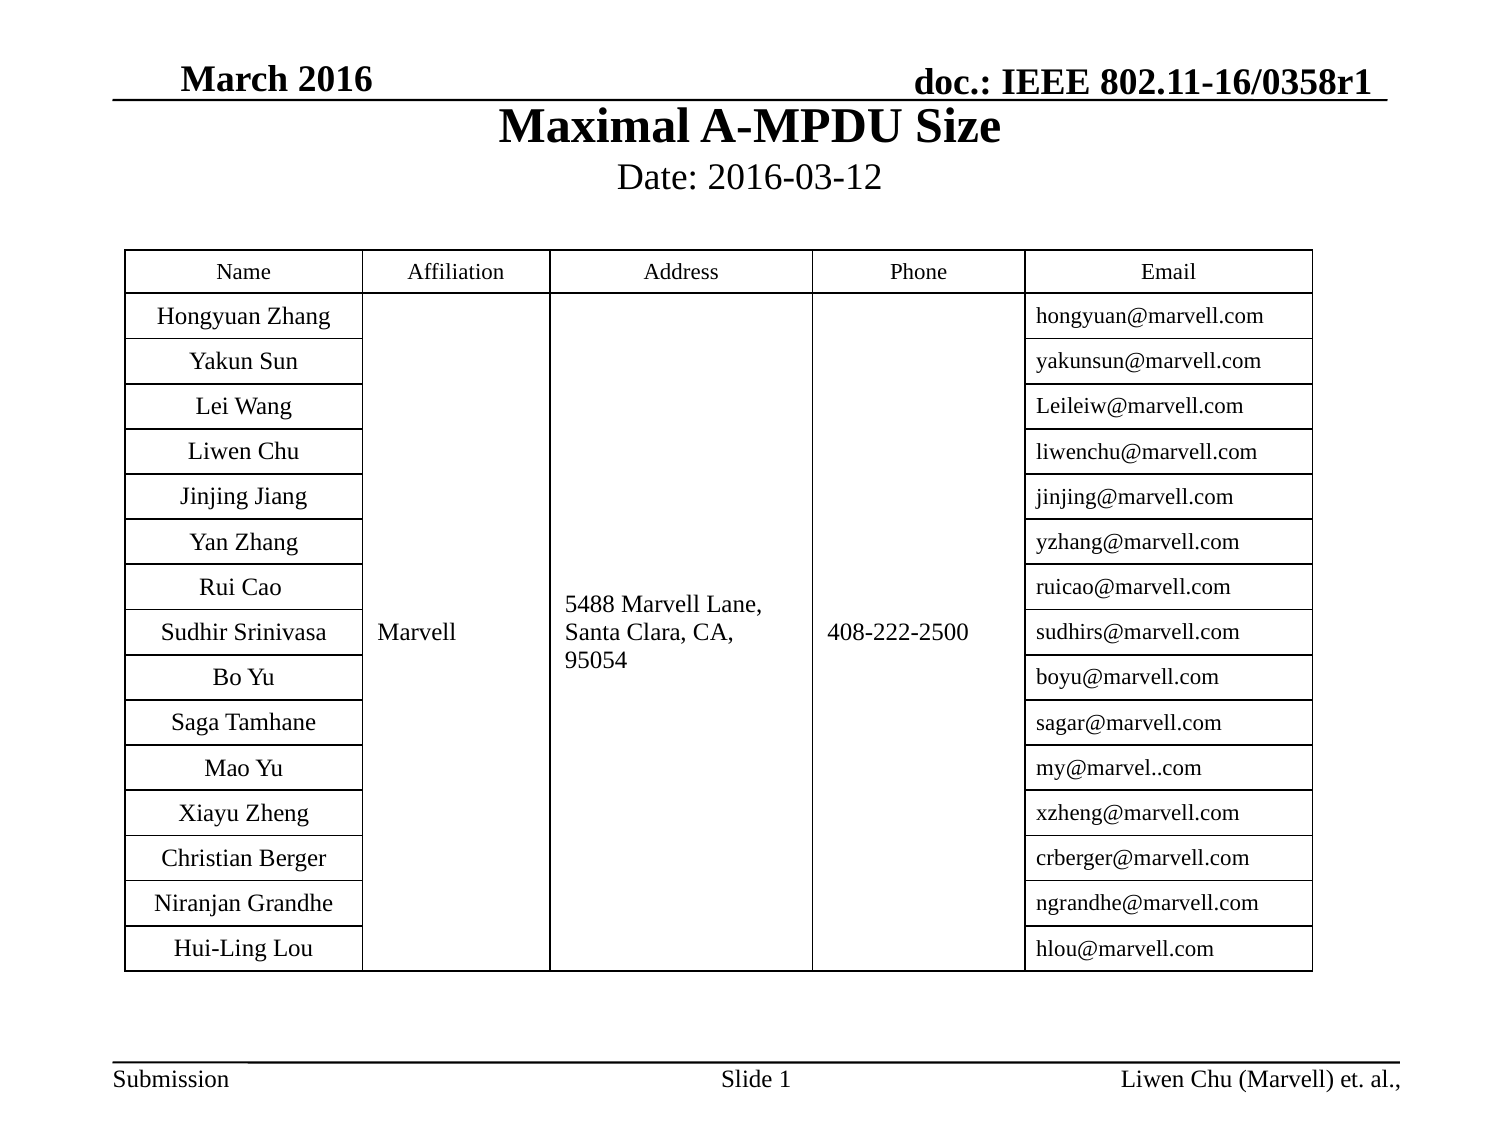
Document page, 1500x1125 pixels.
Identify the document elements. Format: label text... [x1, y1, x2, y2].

table_header Email [1026, 251, 1312, 292]
table_cell my@marvel..com [1026, 746, 1312, 789]
table_cell crberger@marvell.com [1026, 836, 1312, 880]
table_cell Niranjan Grandhe [126, 881, 362, 925]
table_cell boyu@marvell.com [1026, 656, 1312, 699]
text_box Maximal A-MPDU Size Date: 2016-03-12 [112, 99, 1388, 250]
table_header Affiliation [363, 251, 549, 292]
table_cell Yakun Sun [126, 339, 362, 383]
table_cell Rui Cao [126, 565, 362, 609]
table_cell Liwen Chu [126, 430, 362, 473]
table_cell Bo Yu [126, 656, 362, 699]
table_cell sagar@marvell.com [1026, 701, 1312, 744]
table_cell Christian Berger [126, 836, 362, 880]
table_cell Marvell [363, 294, 549, 970]
table_cell Sudhir Srinivasa [126, 610, 362, 654]
table_cell Xiayu Zheng [126, 791, 362, 835]
table_cell sudhirs@marvell.com [1026, 610, 1312, 654]
table_cell Jinjing Jiang [126, 475, 362, 518]
table_cell hlou@marvell.com [1026, 927, 1312, 970]
footer Liwen Chu (Marvell) et. al., [949, 1061, 1402, 1125]
table_header Address [551, 251, 812, 292]
table_cell Hongyuan Zhang [126, 294, 362, 338]
table_cell ruicao@marvell.com [1026, 565, 1312, 609]
table_cell Leileiw@marvell.com [1026, 385, 1312, 428]
table_cell Saga Tamhane [126, 701, 362, 744]
table_cell liwenchu@marvell.com [1026, 430, 1312, 473]
table_cell yakunsun@marvell.com [1026, 339, 1312, 383]
table_cell Yan Zhang [126, 520, 362, 563]
table_cell Mao Yu [126, 746, 362, 789]
table_header Phone [813, 251, 1024, 292]
table_cell jinjing@marvell.com [1026, 475, 1312, 518]
slide_number Slide 1 [712, 1061, 801, 1093]
table_cell 408-222-2500 [813, 294, 1024, 970]
table_cell hongyuan@marvell.com [1026, 294, 1312, 338]
table_cell Lei Wang [126, 385, 362, 428]
table_cell Hui-Ling Lou [126, 927, 362, 970]
table_cell yzhang@marvell.com [1026, 520, 1312, 563]
table_header Name [126, 251, 362, 292]
table_cell xzheng@marvell.com [1026, 791, 1312, 835]
table_cell 5488 Marvell Lane, Santa Clara, CA, 95054 [551, 294, 812, 970]
table_cell ngrandhe@marvell.com [1026, 881, 1312, 925]
